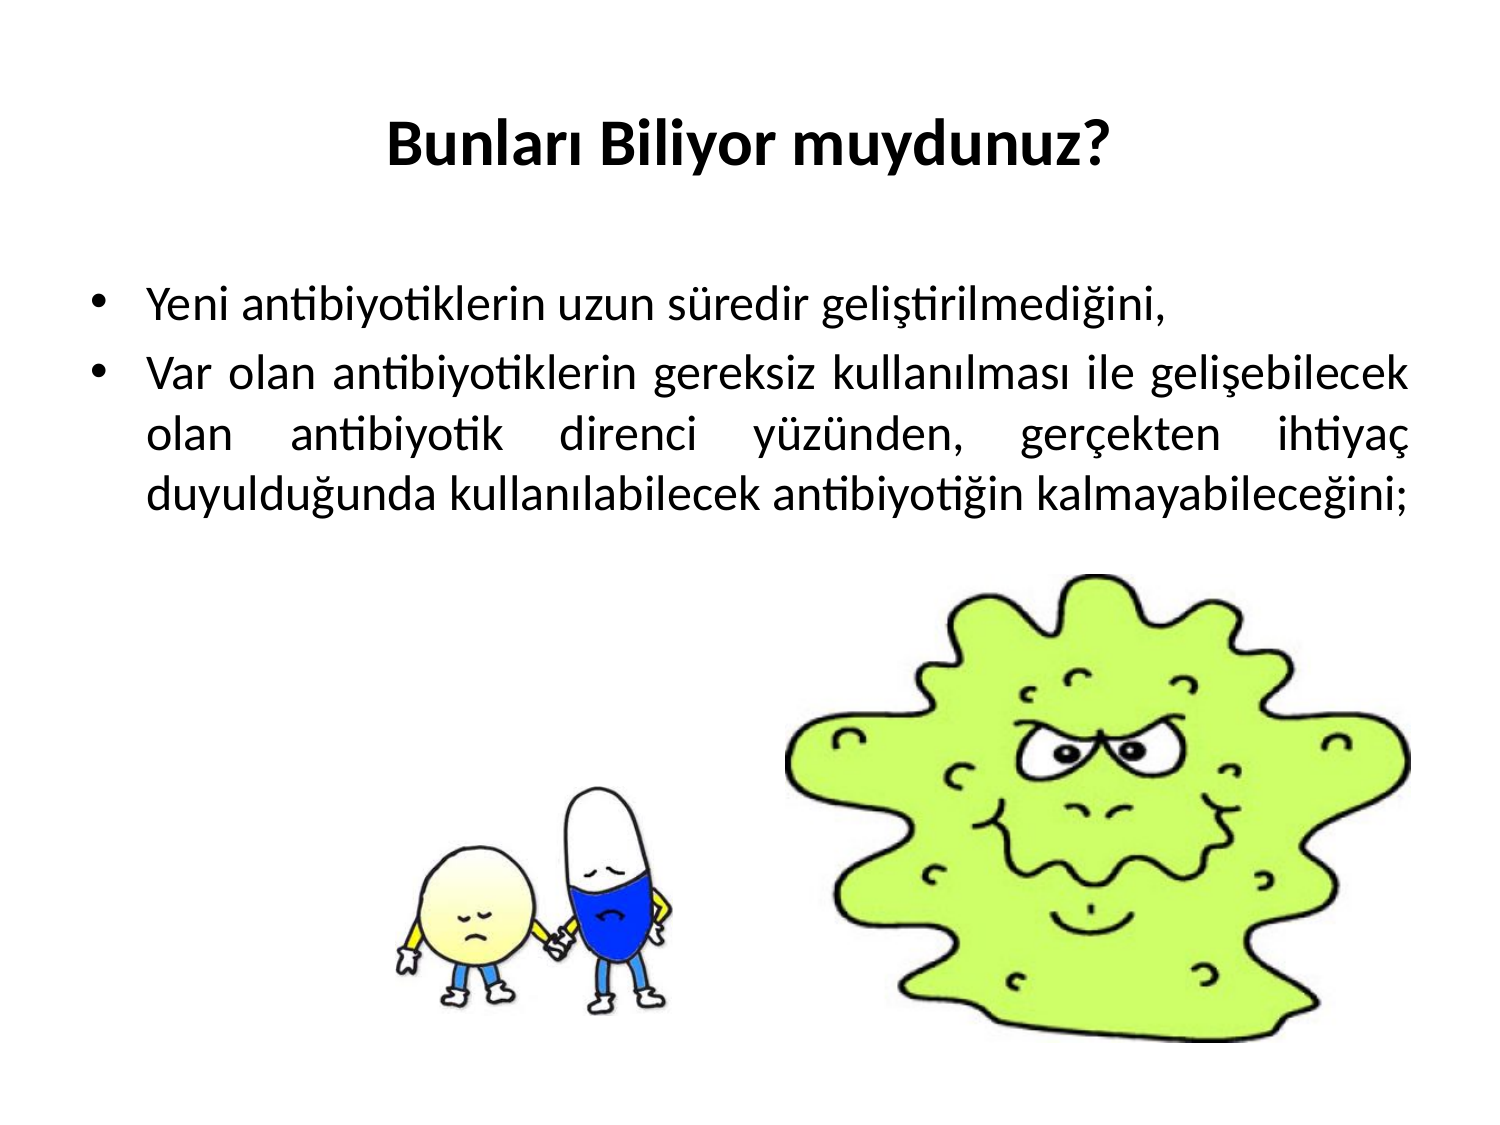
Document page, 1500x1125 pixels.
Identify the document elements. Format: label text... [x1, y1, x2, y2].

list Yeni antibiyotiklerin uzun süredir geliştirilmediğini, Var olan antibiyotiklerin gereksiz kullanılması ile gelişebilecek olan antibiyotik direnci yüzünden, gerçekten ihtiyaç duyulduğunda kullanılabilecek antibiyotiğin kalmayabileceğini; [75, 262, 1425, 1005]
picture [395, 786, 674, 1016]
title Bunları Biliyor muydunuz? [75, 45, 1425, 233]
picture [785, 573, 1411, 1044]
